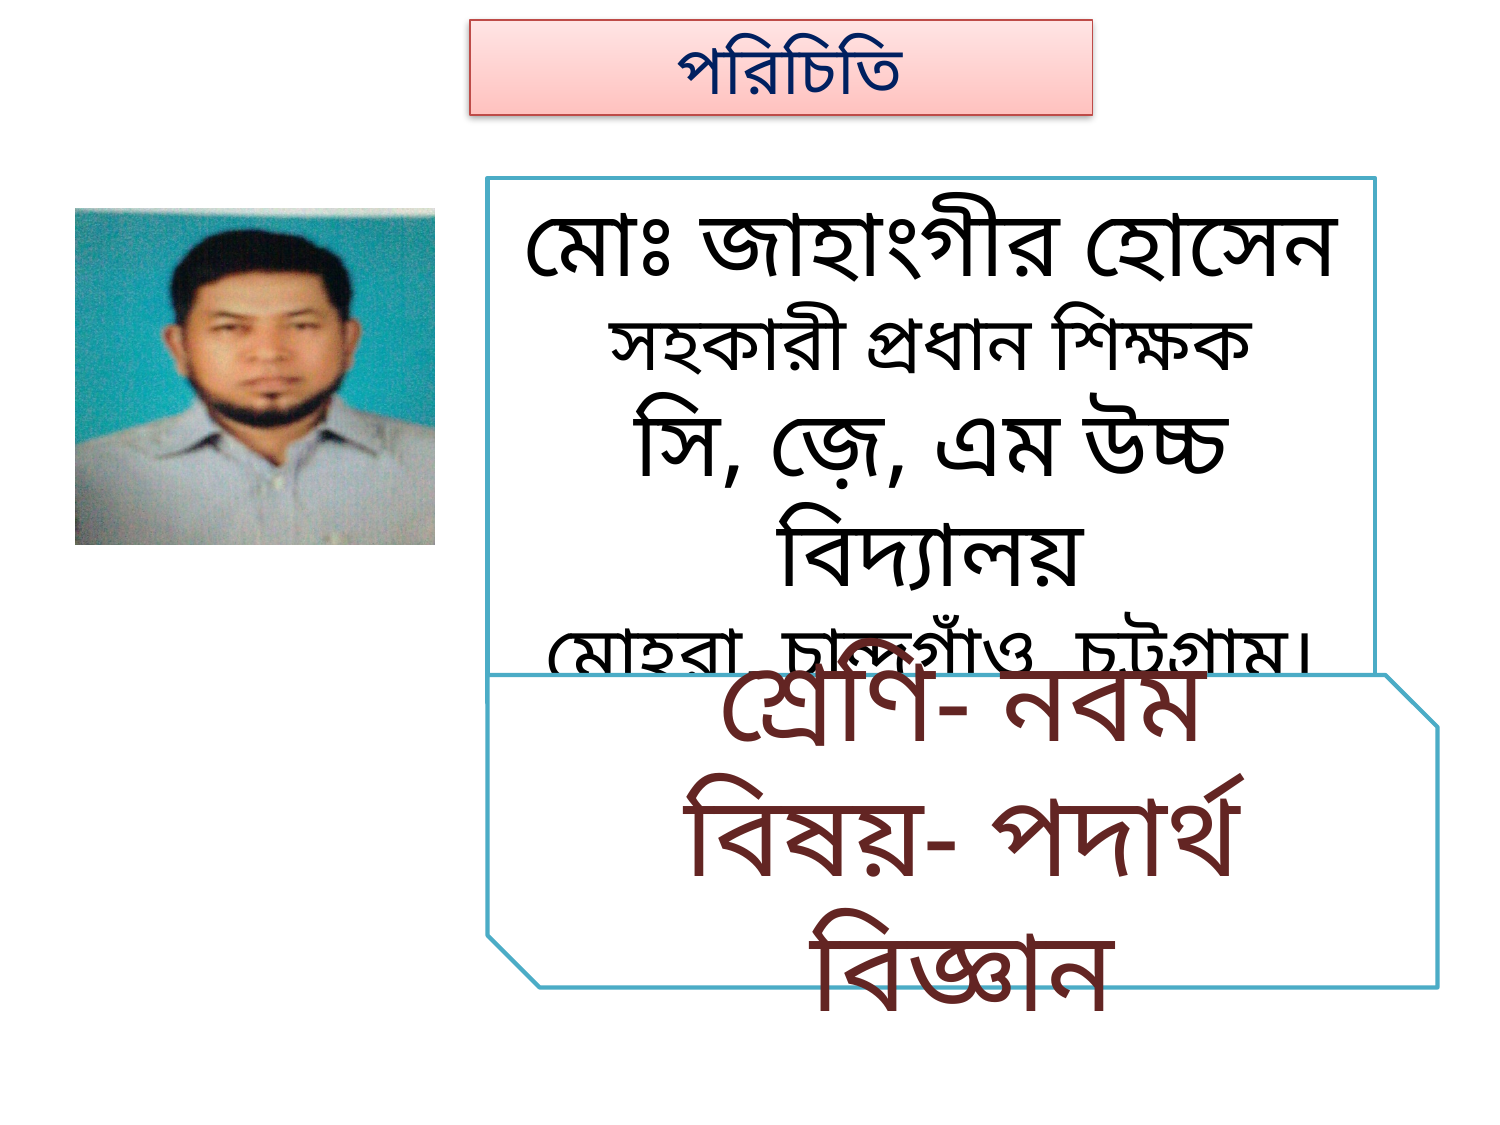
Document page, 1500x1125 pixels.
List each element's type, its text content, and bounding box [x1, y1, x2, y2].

text_box মোঃ জাহাংগীর হোসেন সহকারী প্রধান শিক্ষক সি, জ়ে, এম উচ্চ বিদ্যালয় মোহরা, চান্দগাঁও ,চট্টগ্রাম। [485, 176, 1377, 673]
picture [74, 208, 435, 545]
text_box পরিচিতি [469, 19, 1093, 116]
text_box শ্রেণি- নবম বিষয়- পদার্থ বিজ্ঞান [485, 672, 1440, 990]
